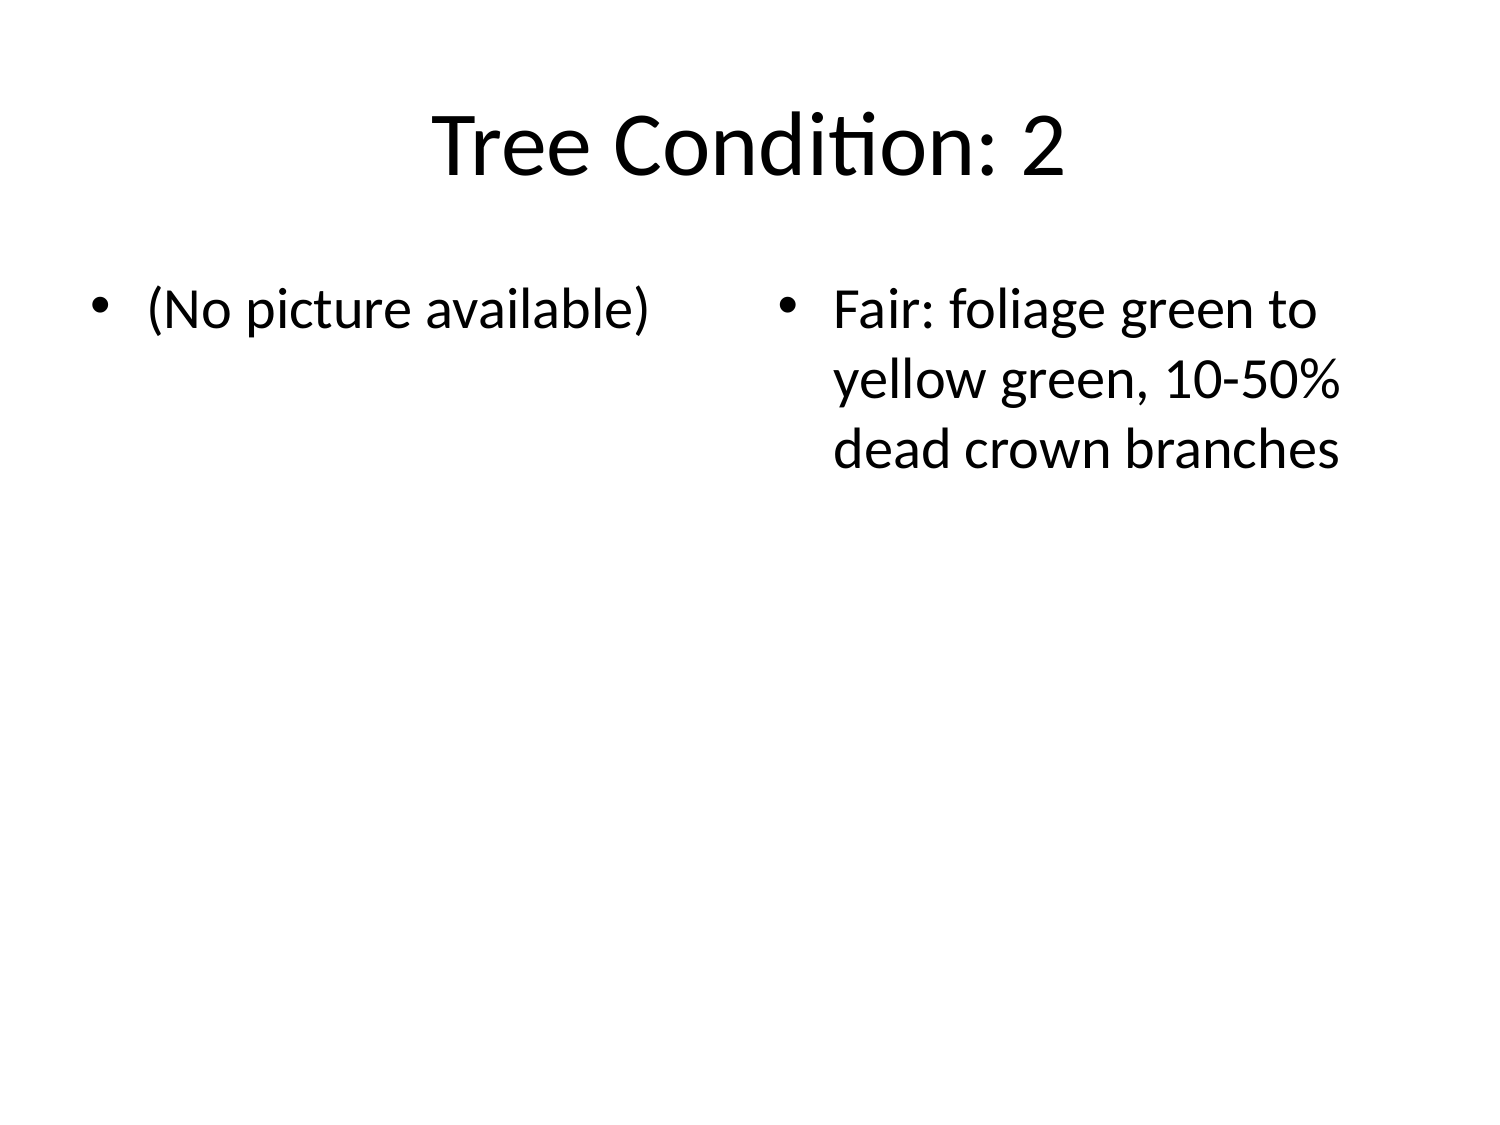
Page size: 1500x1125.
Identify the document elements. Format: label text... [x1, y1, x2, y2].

list (No picture available) [75, 262, 738, 1005]
list Fair: foliage green to yellow green, 10-50% dead crown branches [762, 262, 1425, 1005]
title Tree Condition: 2 [75, 45, 1425, 233]
